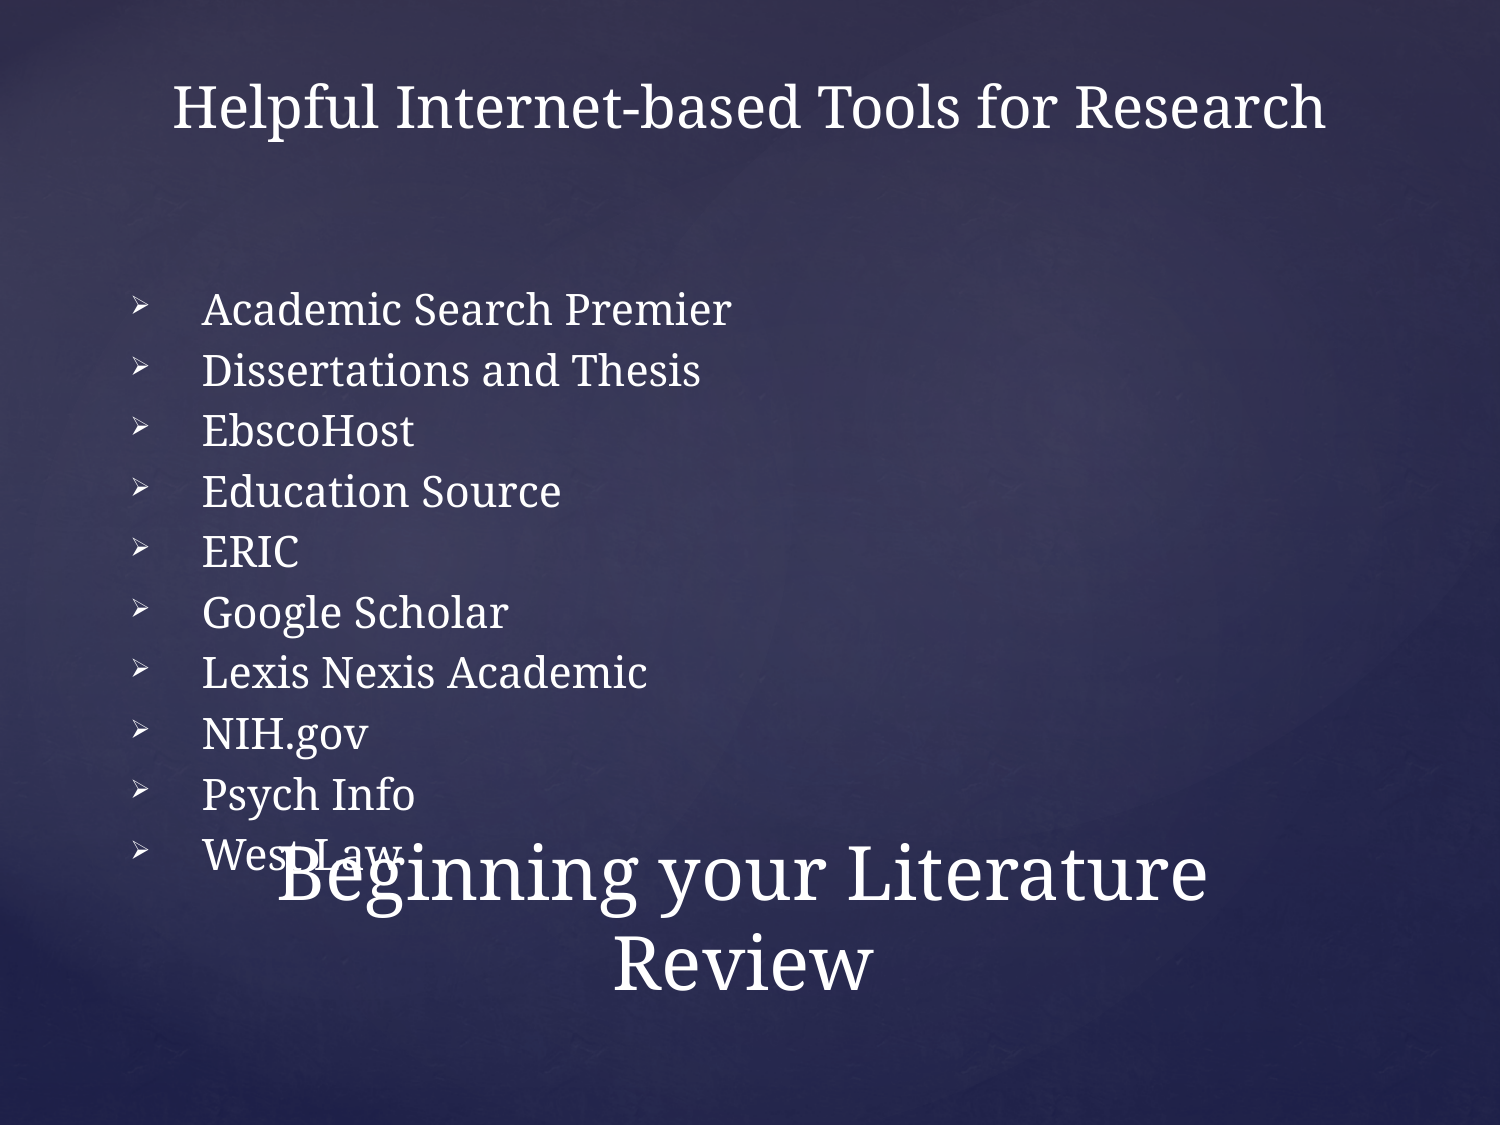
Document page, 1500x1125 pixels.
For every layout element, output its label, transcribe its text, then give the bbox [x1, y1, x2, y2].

title Beginning your Literature Review [125, 862, 1363, 1013]
list Academic Search Premier Dissertations and Thesis EbscoHost Education Source ERIC Google Scholar Lexis Nexis Academic NIH.gov Psych Info West Law [112, 275, 1388, 888]
text_box Helpful Internet-based Tools for Research [62, 62, 1438, 148]
